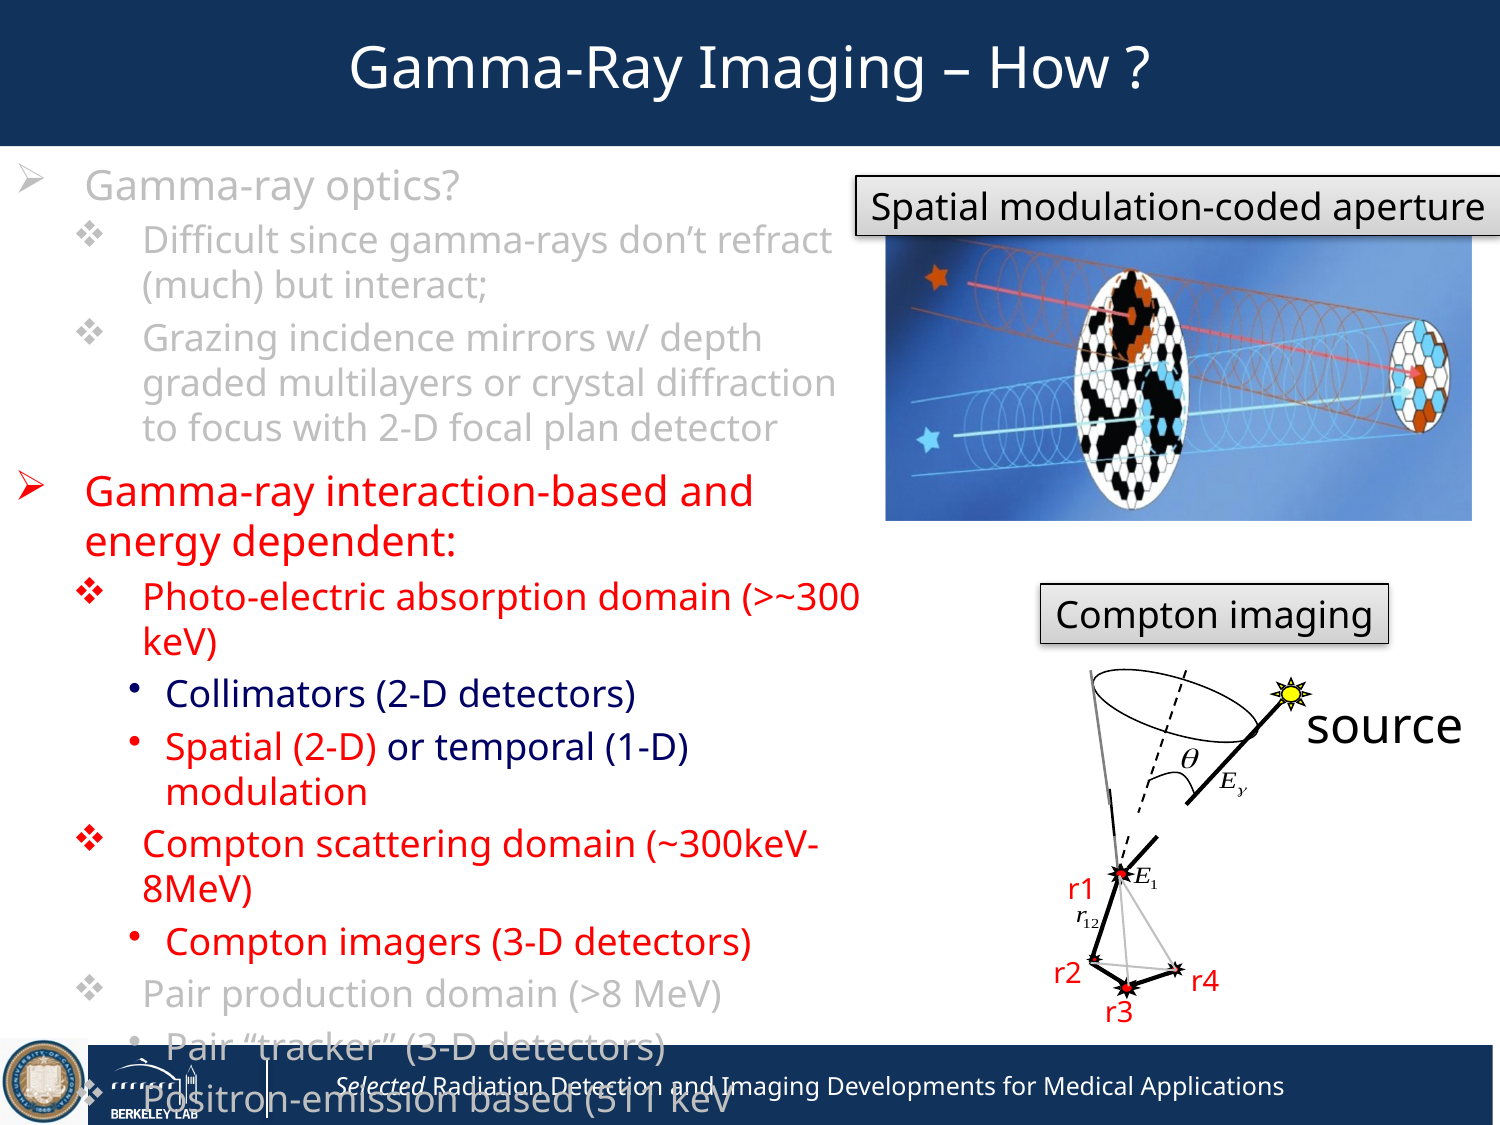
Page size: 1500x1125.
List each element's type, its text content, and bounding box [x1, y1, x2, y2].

picture [899, 84, 1471, 670]
text_box Spatial modulation-coded aperture [1327, 175, 1500, 236]
list Gamma-ray optics? Difficult since gamma-rays don’t refract (much) but interact; Grazing incidence mirrors w/ depth graded multilayers or crystal diffraction to focus with 2-D focal plan detector Gamma-ray interaction-based and energy dependent: Photo-electric absorption domain (>~300 keV) Collimators (2-D detectors) Spatial (2-D) or temporal (1-D) modulation Compton scattering domain (~300keV-8MeV) Compton imagers (3-D detectors) Pair production domain (>8 MeV) Pair “tracker” (3-D detectors) Positron-emission based (511 keV photons) [0, 151, 899, 1017]
text_box Spatial modulation-coded aperture [899, 175, 1030, 236]
picture [0, 1038, 88, 1125]
text_box Compton imaging [1327, 583, 1389, 644]
title Gamma-Ray Imaging – How ? [0, 5, 1500, 126]
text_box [995, 670, 1472, 1037]
